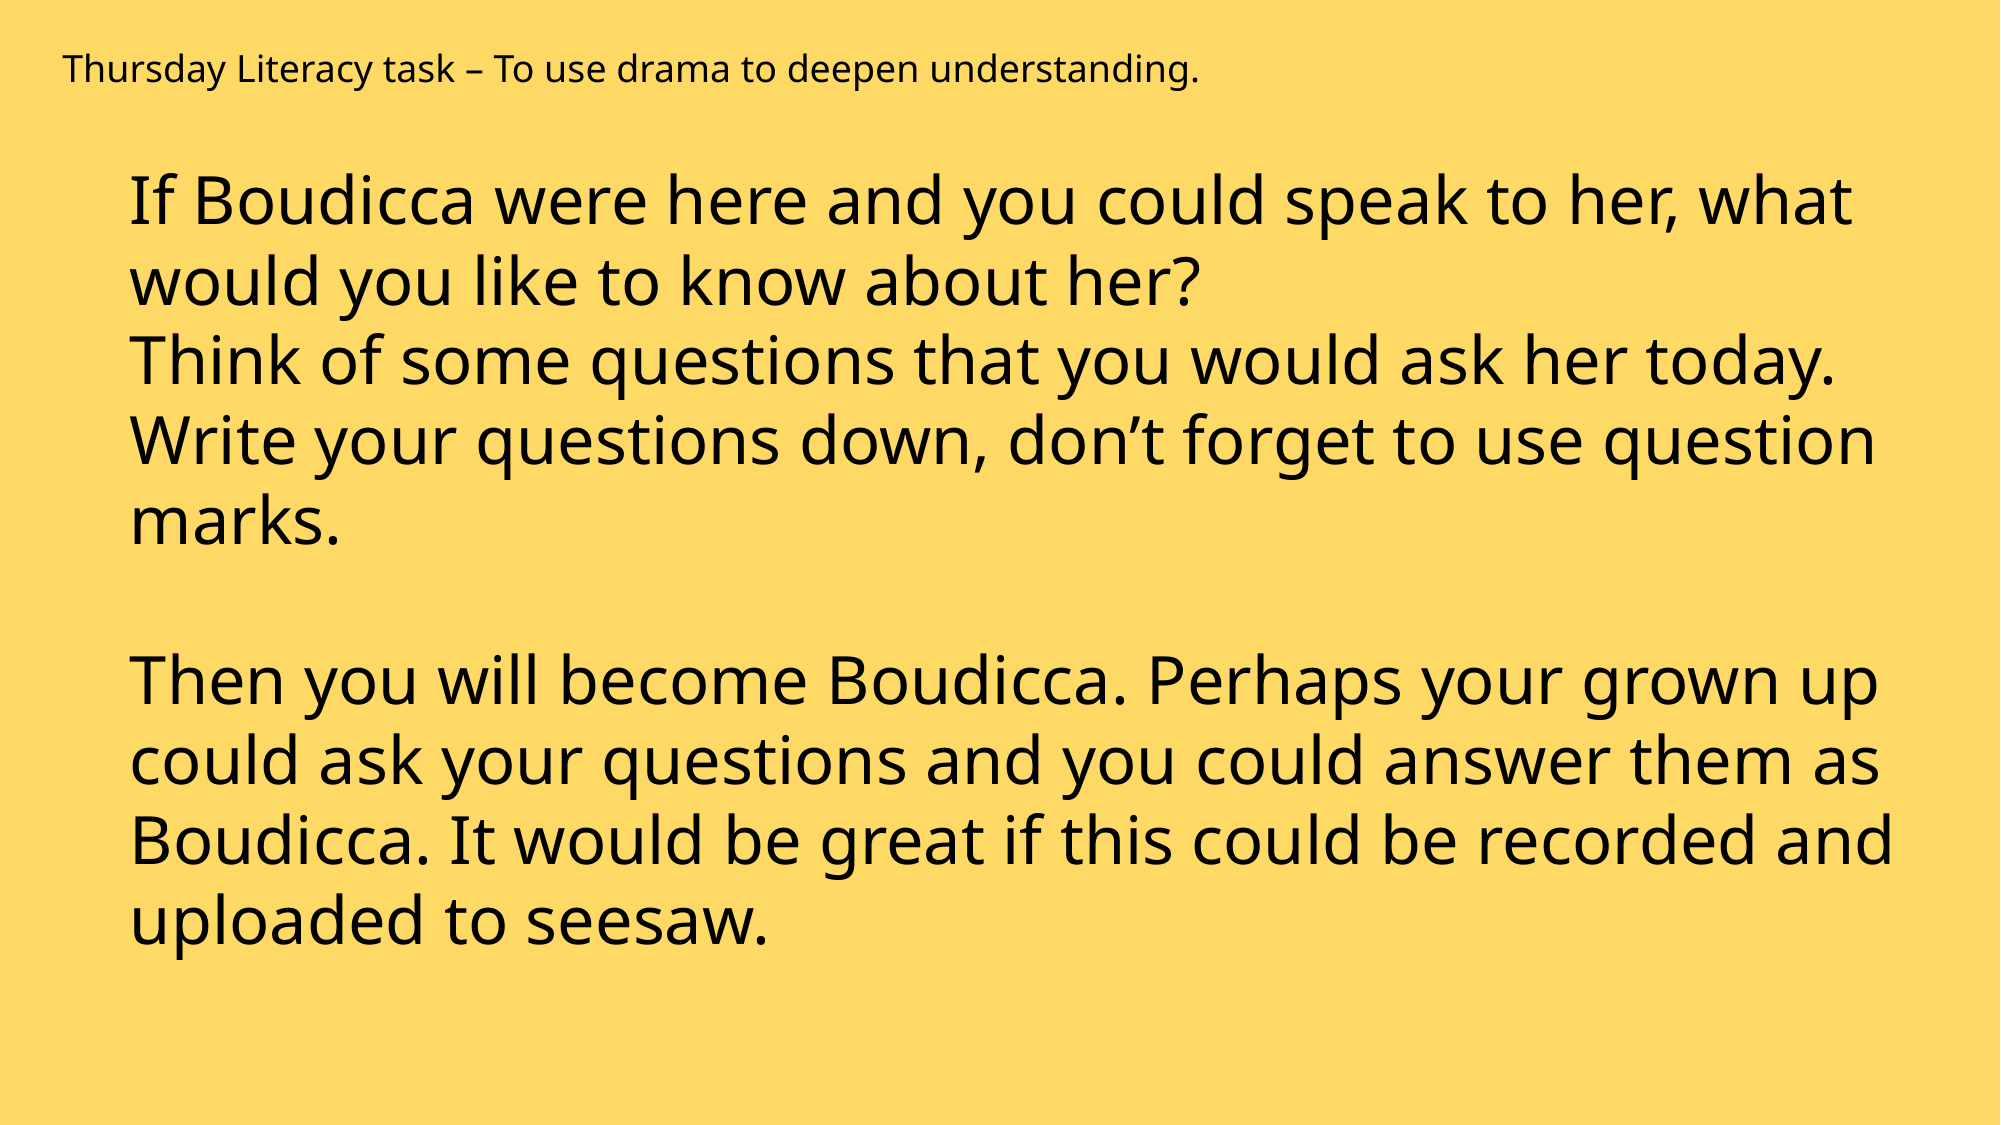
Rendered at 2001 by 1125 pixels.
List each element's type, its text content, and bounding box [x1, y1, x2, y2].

text_box Thursday Literacy task – To use drama to deepen understanding. [47, 37, 1594, 98]
text_box If Boudicca were here and you could speak to her, what would you like to know about her? Think of some questions that you would ask her today. Write your questions down, don’t forget to use question marks. Then you will become Boudicca. Perhaps your grown up could ask your questions and you could answer them as Boudicca. It would be great if this could be recorded and uploaded to seesaw. [115, 150, 1959, 966]
